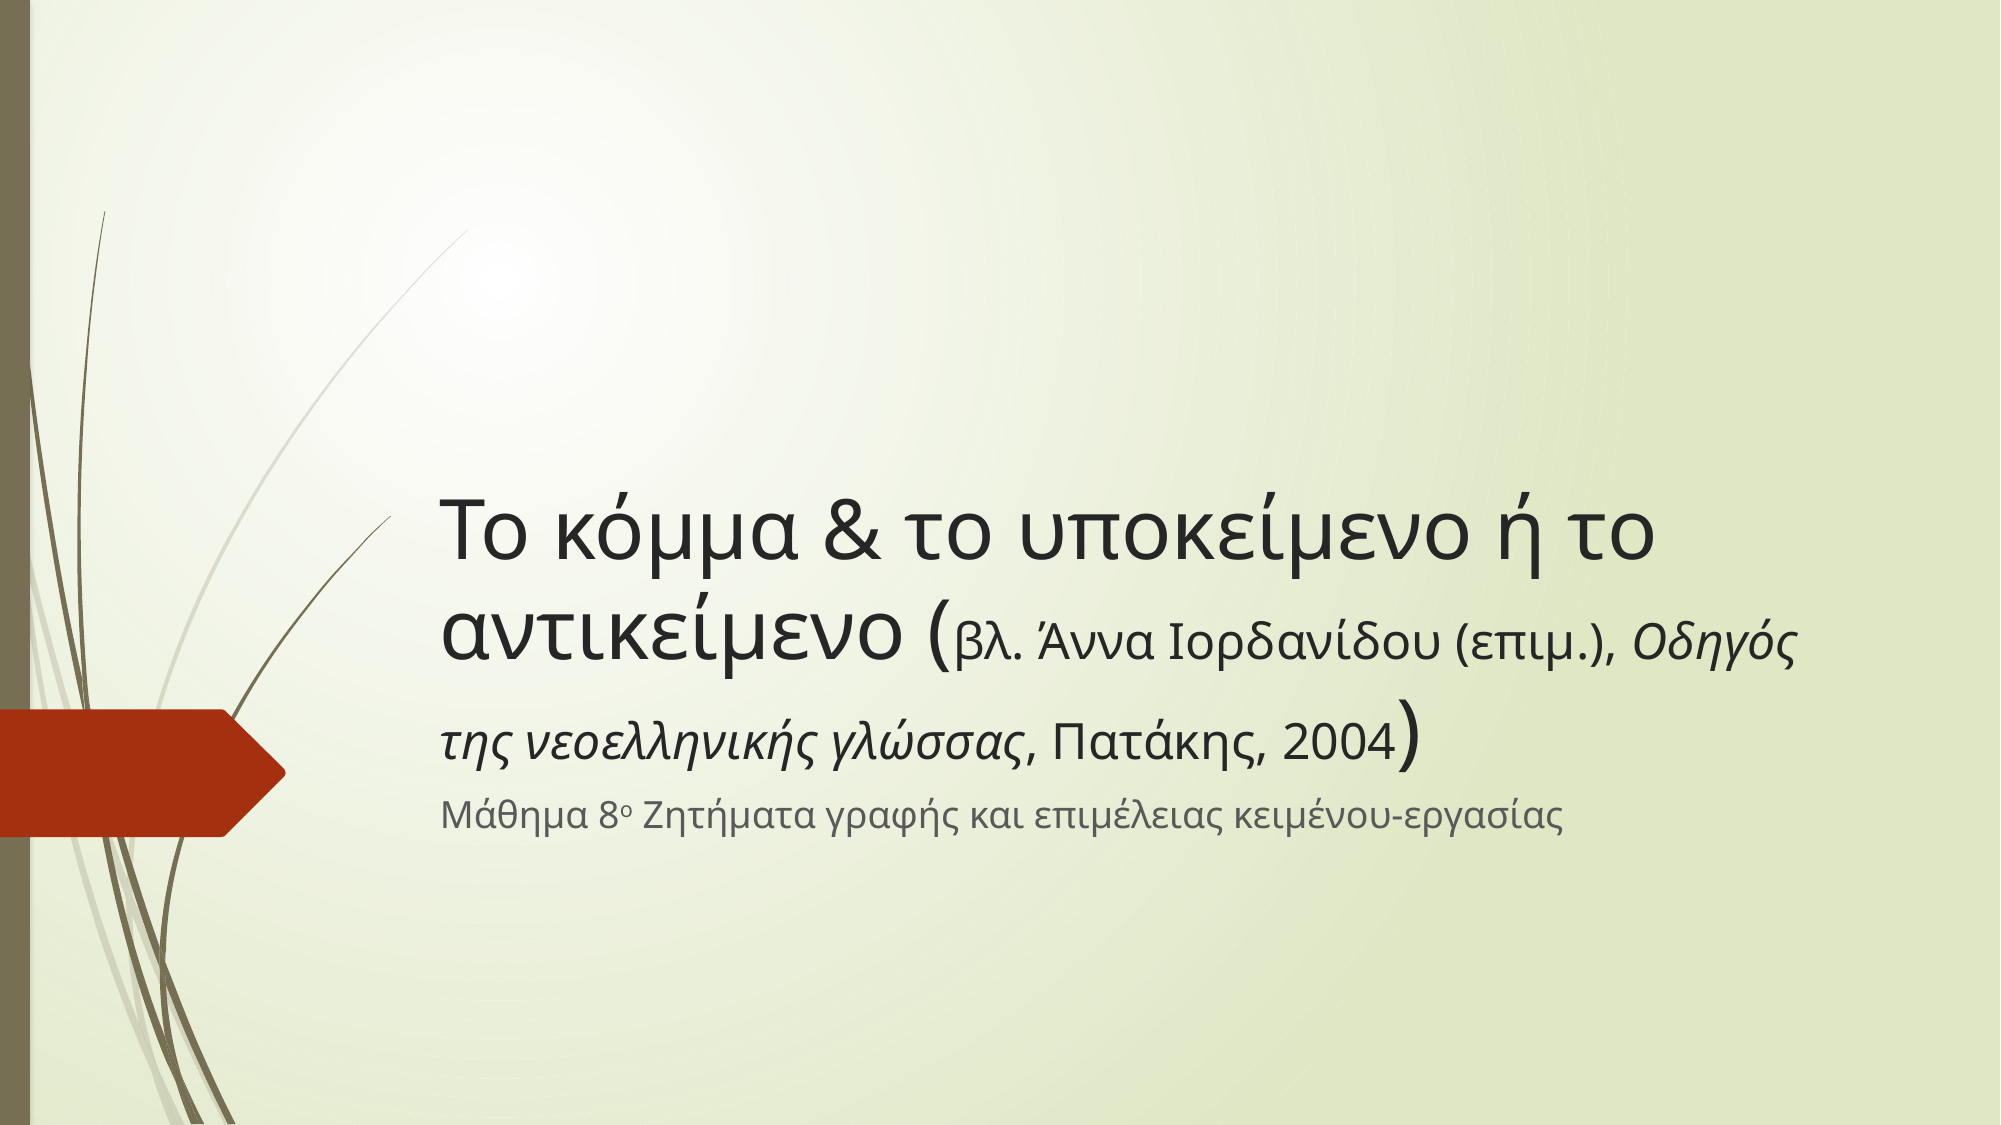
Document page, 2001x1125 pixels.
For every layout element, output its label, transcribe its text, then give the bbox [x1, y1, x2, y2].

title Το κόμμα & το υποκείμενο ή το αντικείμενο (βλ. Άννα Ιορδανίδου (επιμ.), Οδηγός της νεοελληνικής γλώσσας, Πατάκης, 2004) [424, 412, 1888, 783]
subtitle Μάθημα 8ο Ζητήματα γραφής και επιμέλειας κειμένου-εργασίας [424, 783, 1888, 969]
